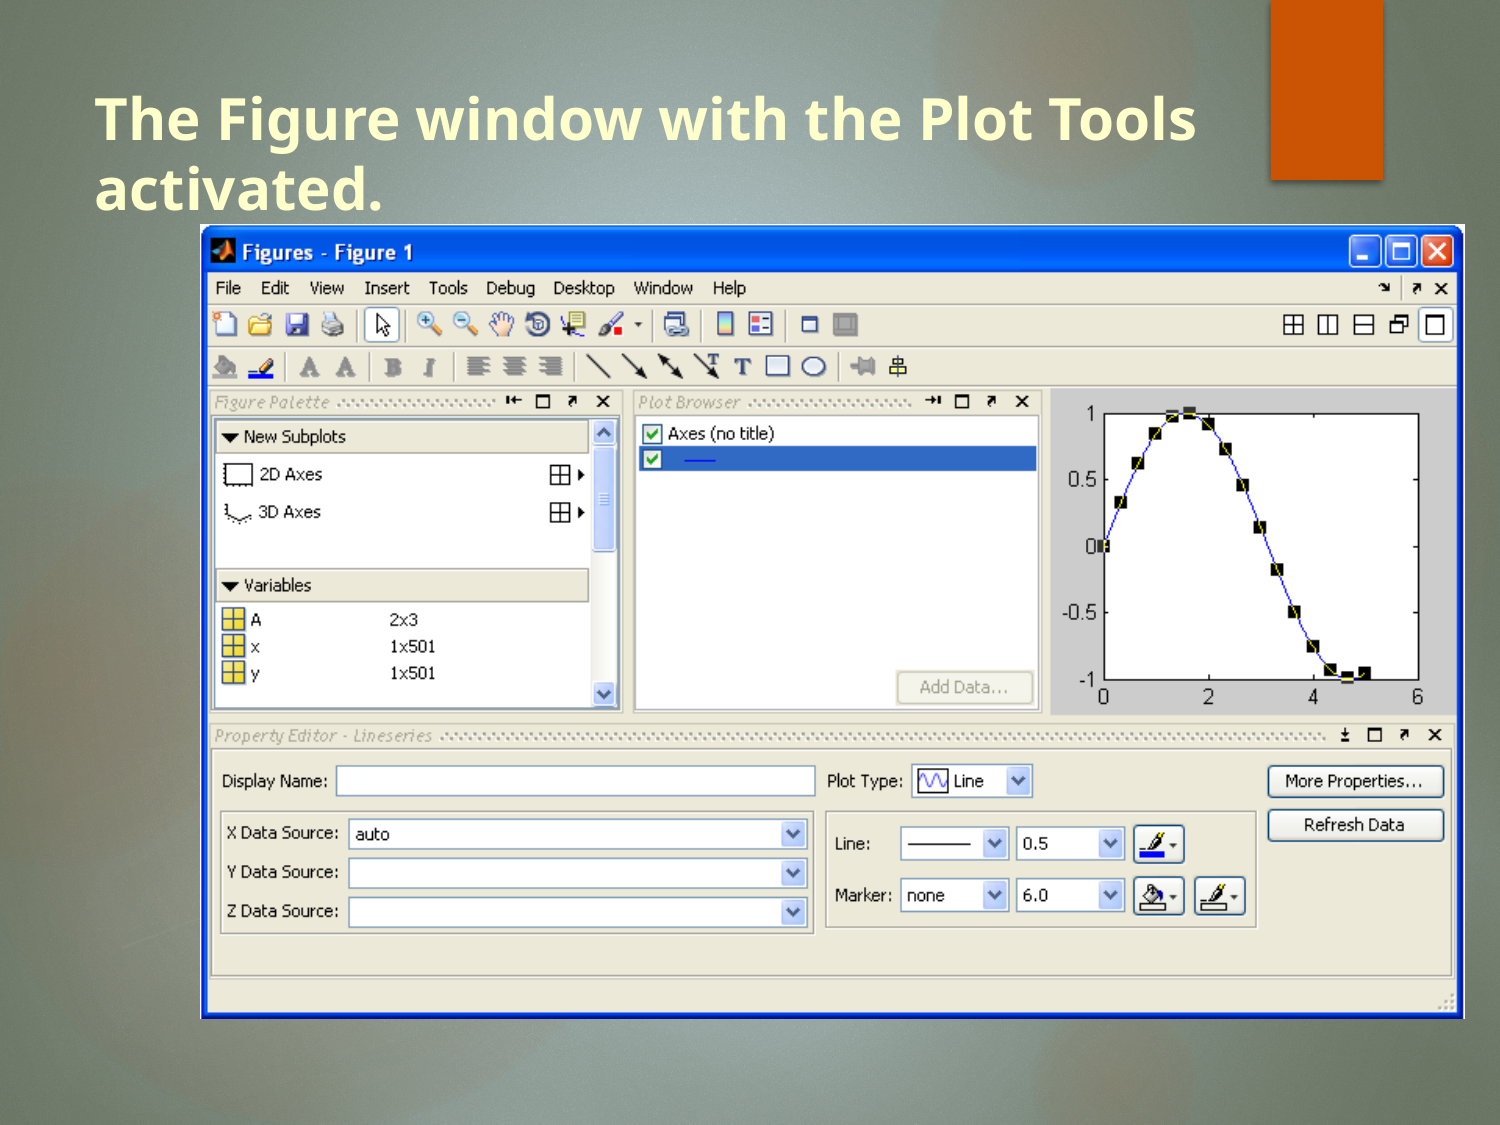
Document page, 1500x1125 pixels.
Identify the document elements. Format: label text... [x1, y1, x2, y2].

title The Figure window with the Plot Tools activated. [79, 74, 1464, 304]
picture [199, 224, 1465, 1019]
